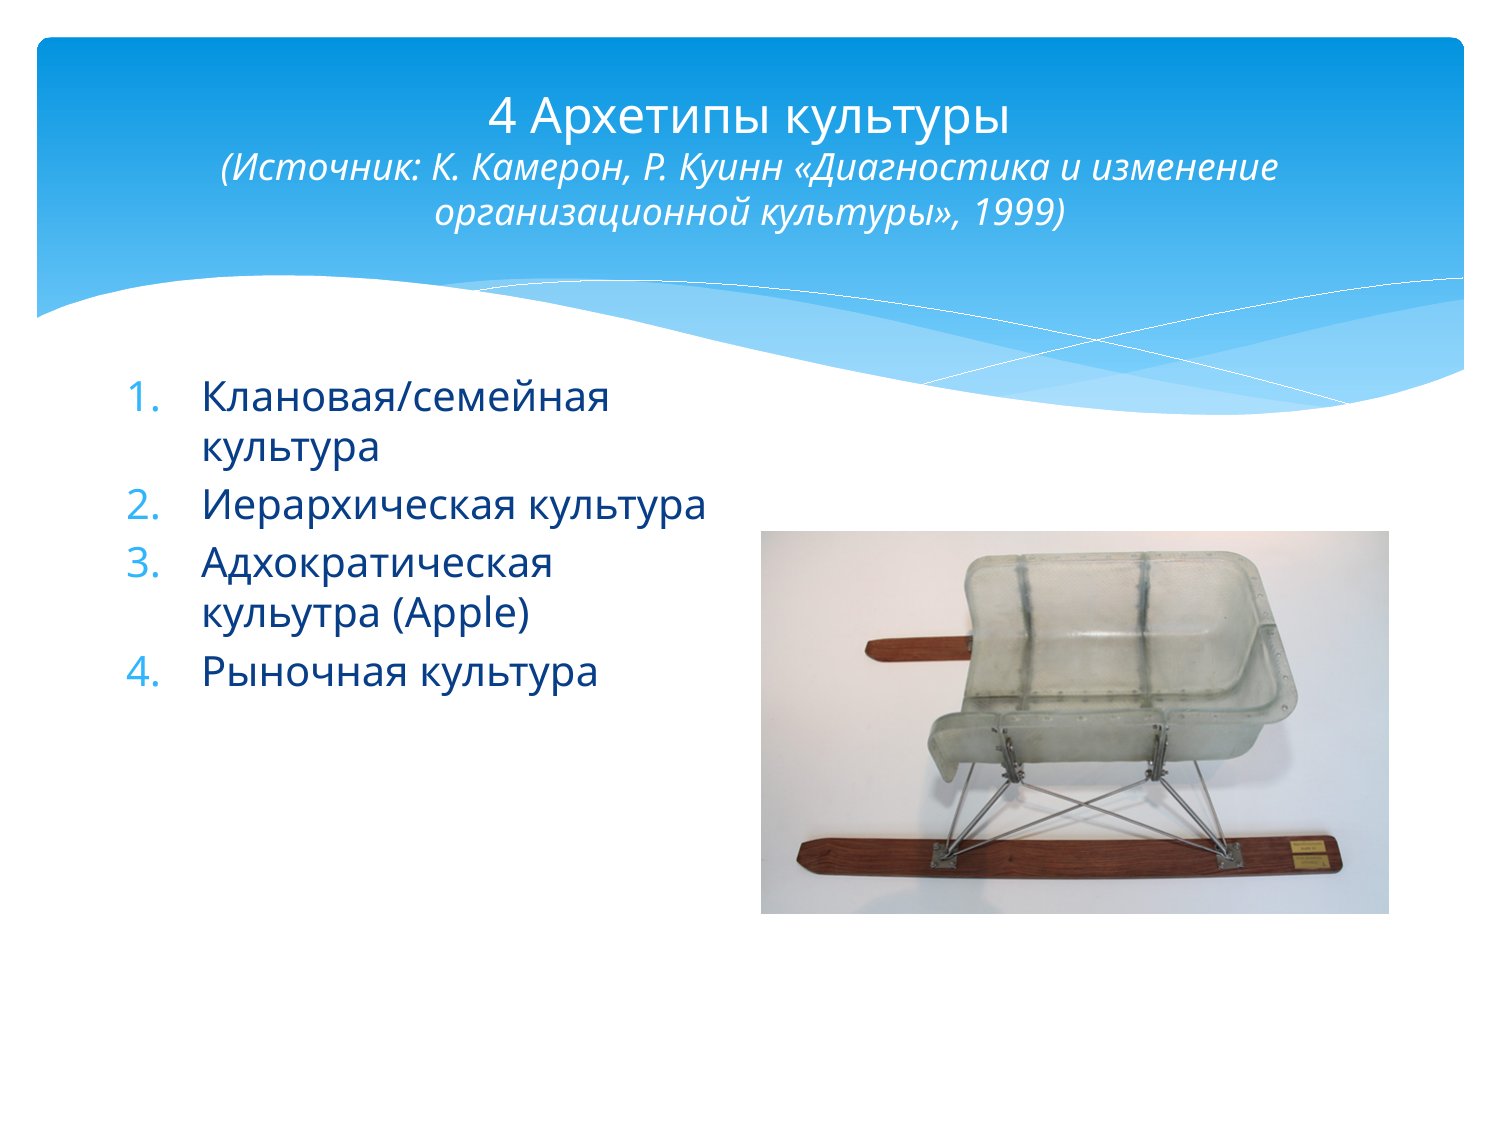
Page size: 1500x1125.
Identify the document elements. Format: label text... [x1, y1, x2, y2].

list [761, 530, 1390, 914]
title 4 Архетипы культуры (Источник: К. Камерон, Р. Куинн «Диагностика и изменение организационной культуры», 1999) [75, 55, 1425, 261]
list Клановая/семейная культура Иерархическая культура Адхократическая кульутра (Apple) Рыночная культура [111, 361, 738, 1005]
